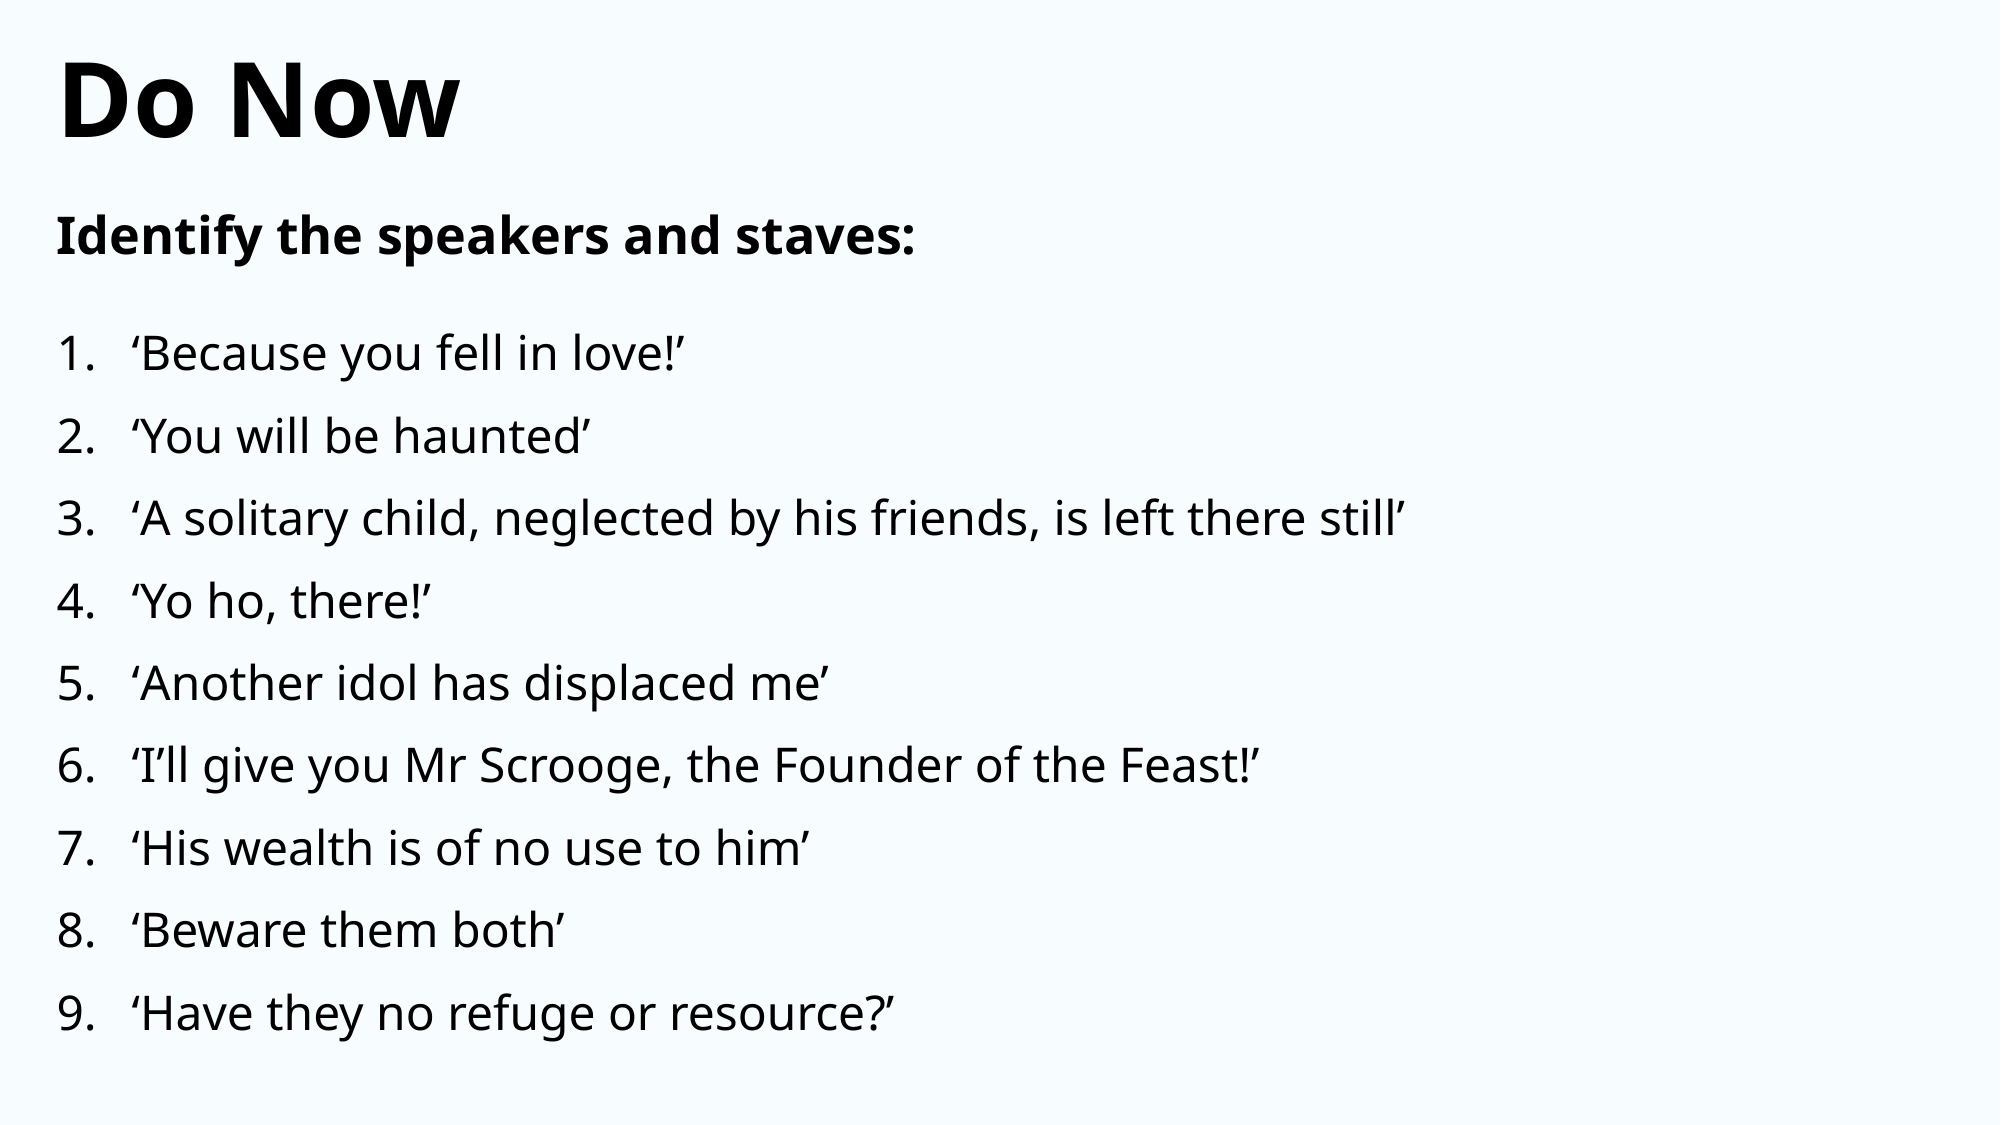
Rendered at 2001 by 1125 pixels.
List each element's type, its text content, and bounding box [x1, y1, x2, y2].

text_box Do Now Identify the speakers and staves: ‘Because you fell in love!’ ‘You will be haunted’ ‘A solitary child, neglected by his friends, is left there still’ ‘Yo ho, there!’ ‘Another idol has displaced me’ ‘I’ll give you Mr Scrooge, the Founder of the Feast!’ ‘His wealth is of no use to him’ ‘Beware them both’ ‘Have they no refuge or resource?’ [41, 25, 1946, 1048]
